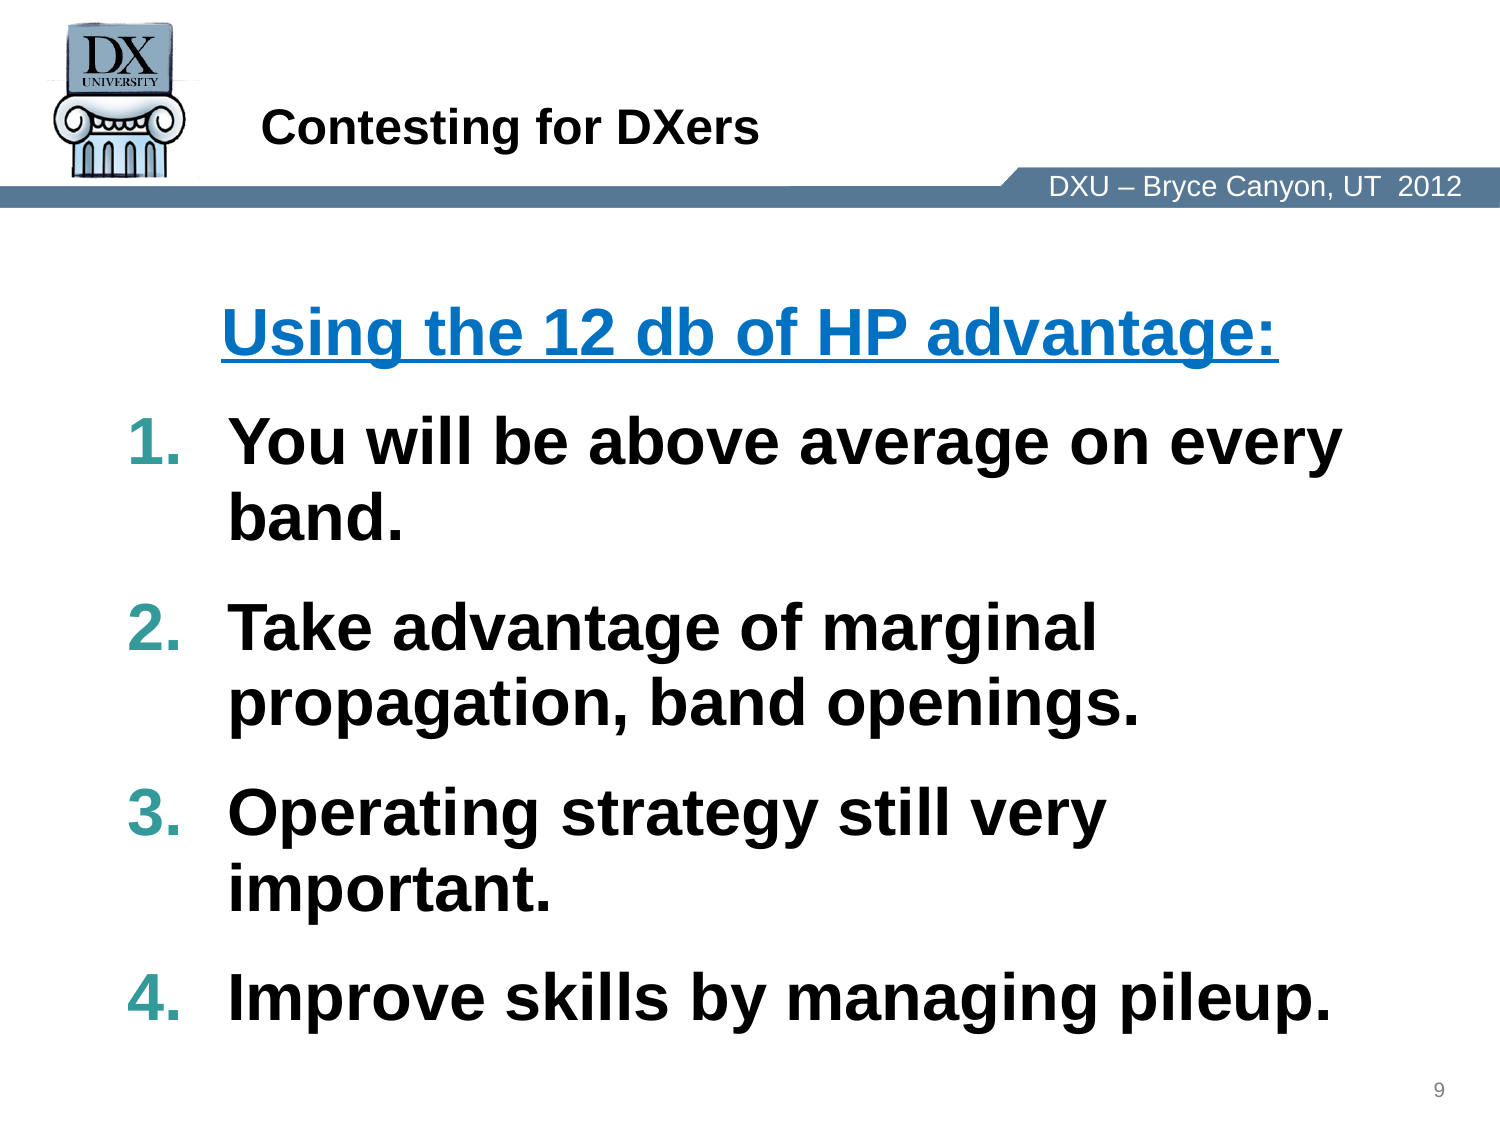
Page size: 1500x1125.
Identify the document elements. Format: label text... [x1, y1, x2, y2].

picture [34, 20, 206, 183]
text_box Using the 12 db of HP advantage: You will be above average on every band. Take advantage of marginal propagation, band openings. Operating strategy still very important. Improve skills by managing pileup. [112, 287, 1388, 963]
title Contesting for DXers [246, 38, 1367, 163]
